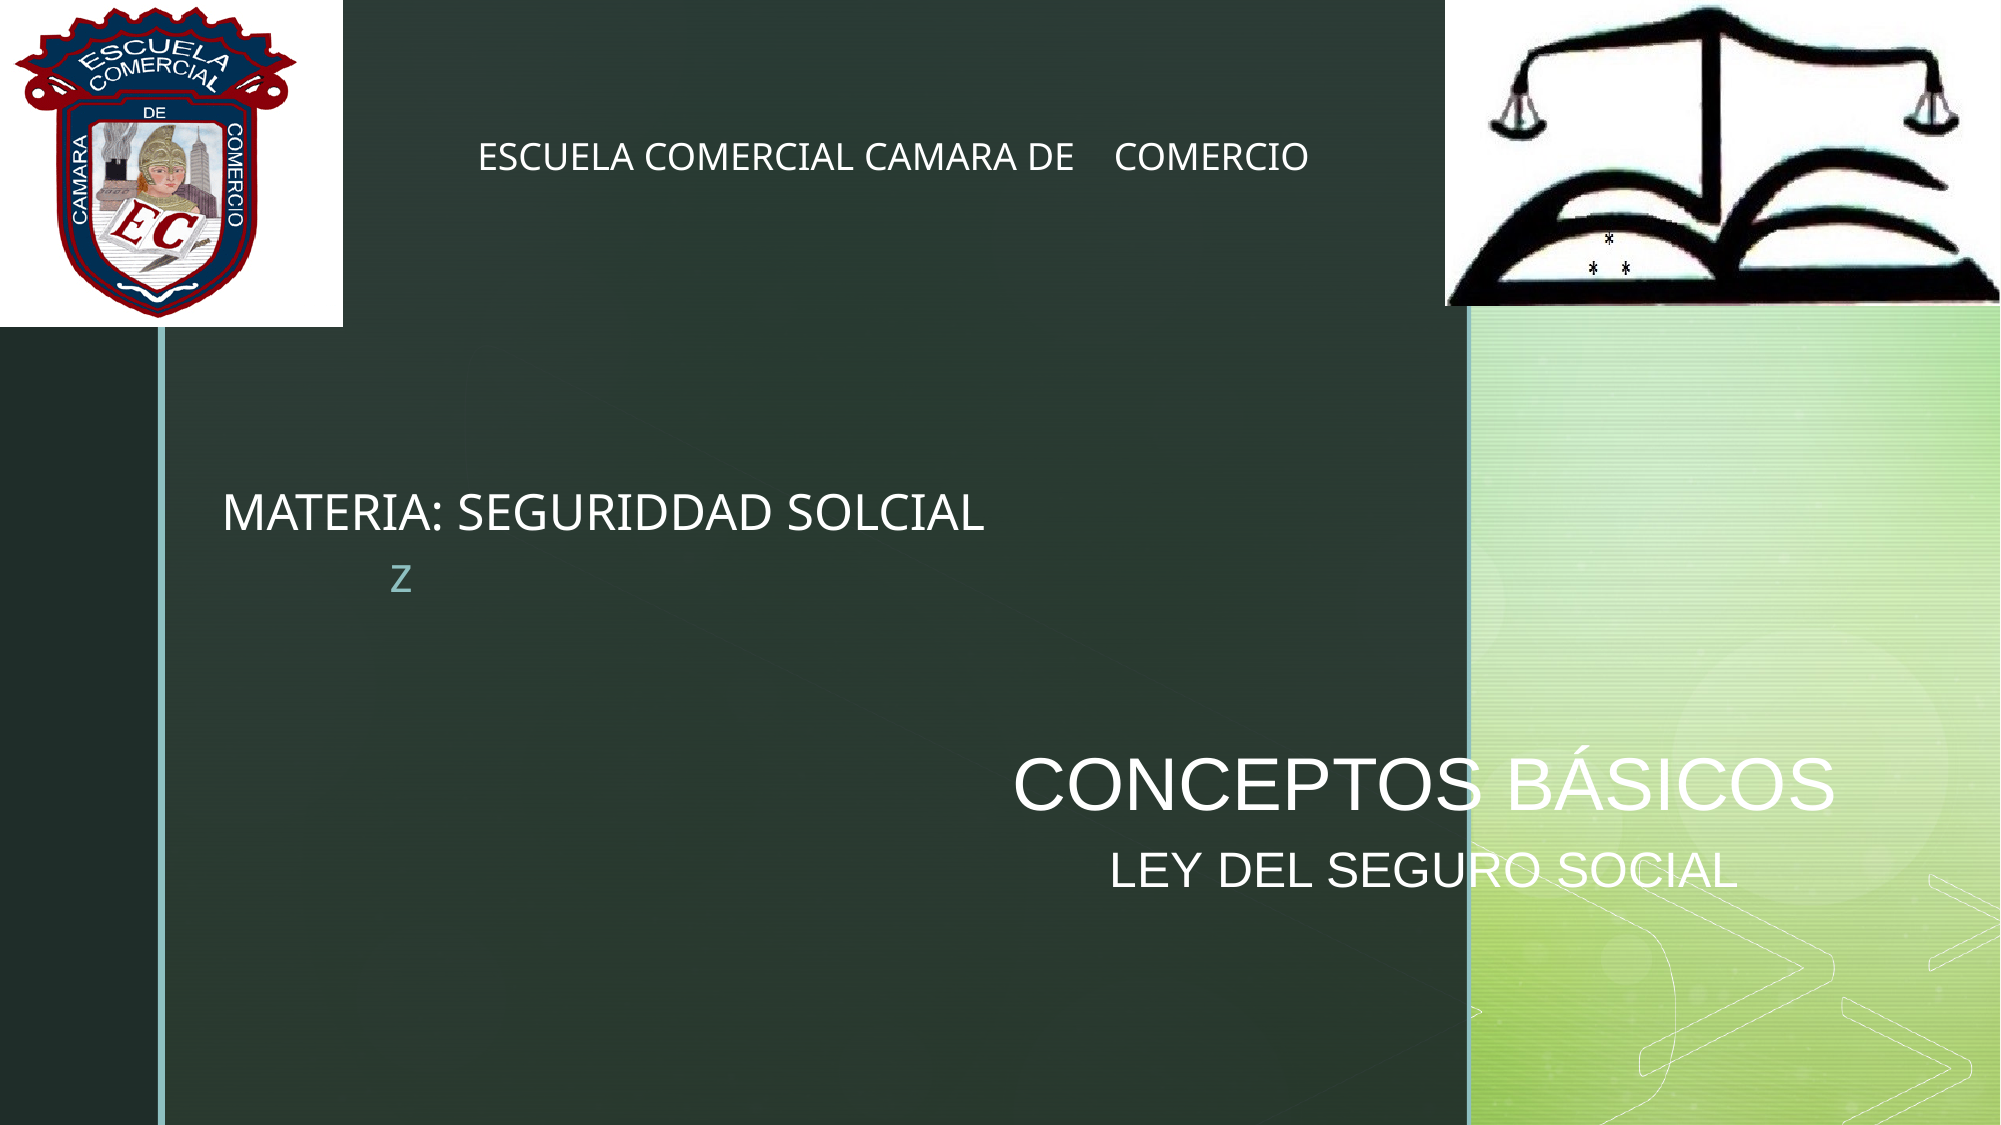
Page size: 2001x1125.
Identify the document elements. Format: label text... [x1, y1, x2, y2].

picture [1444, 0, 2001, 1125]
subtitle CONCEPTOS BÁSICOS LEY DEL SEGURO SOCIAL [985, 714, 1865, 906]
text_box MATERIA: SEGURIDDAD SOLCIAL [206, 468, 1001, 548]
picture [0, 0, 344, 327]
text_box ESCUELA COMERCIAL CAMARA DE COMERCIO [462, 122, 1326, 185]
